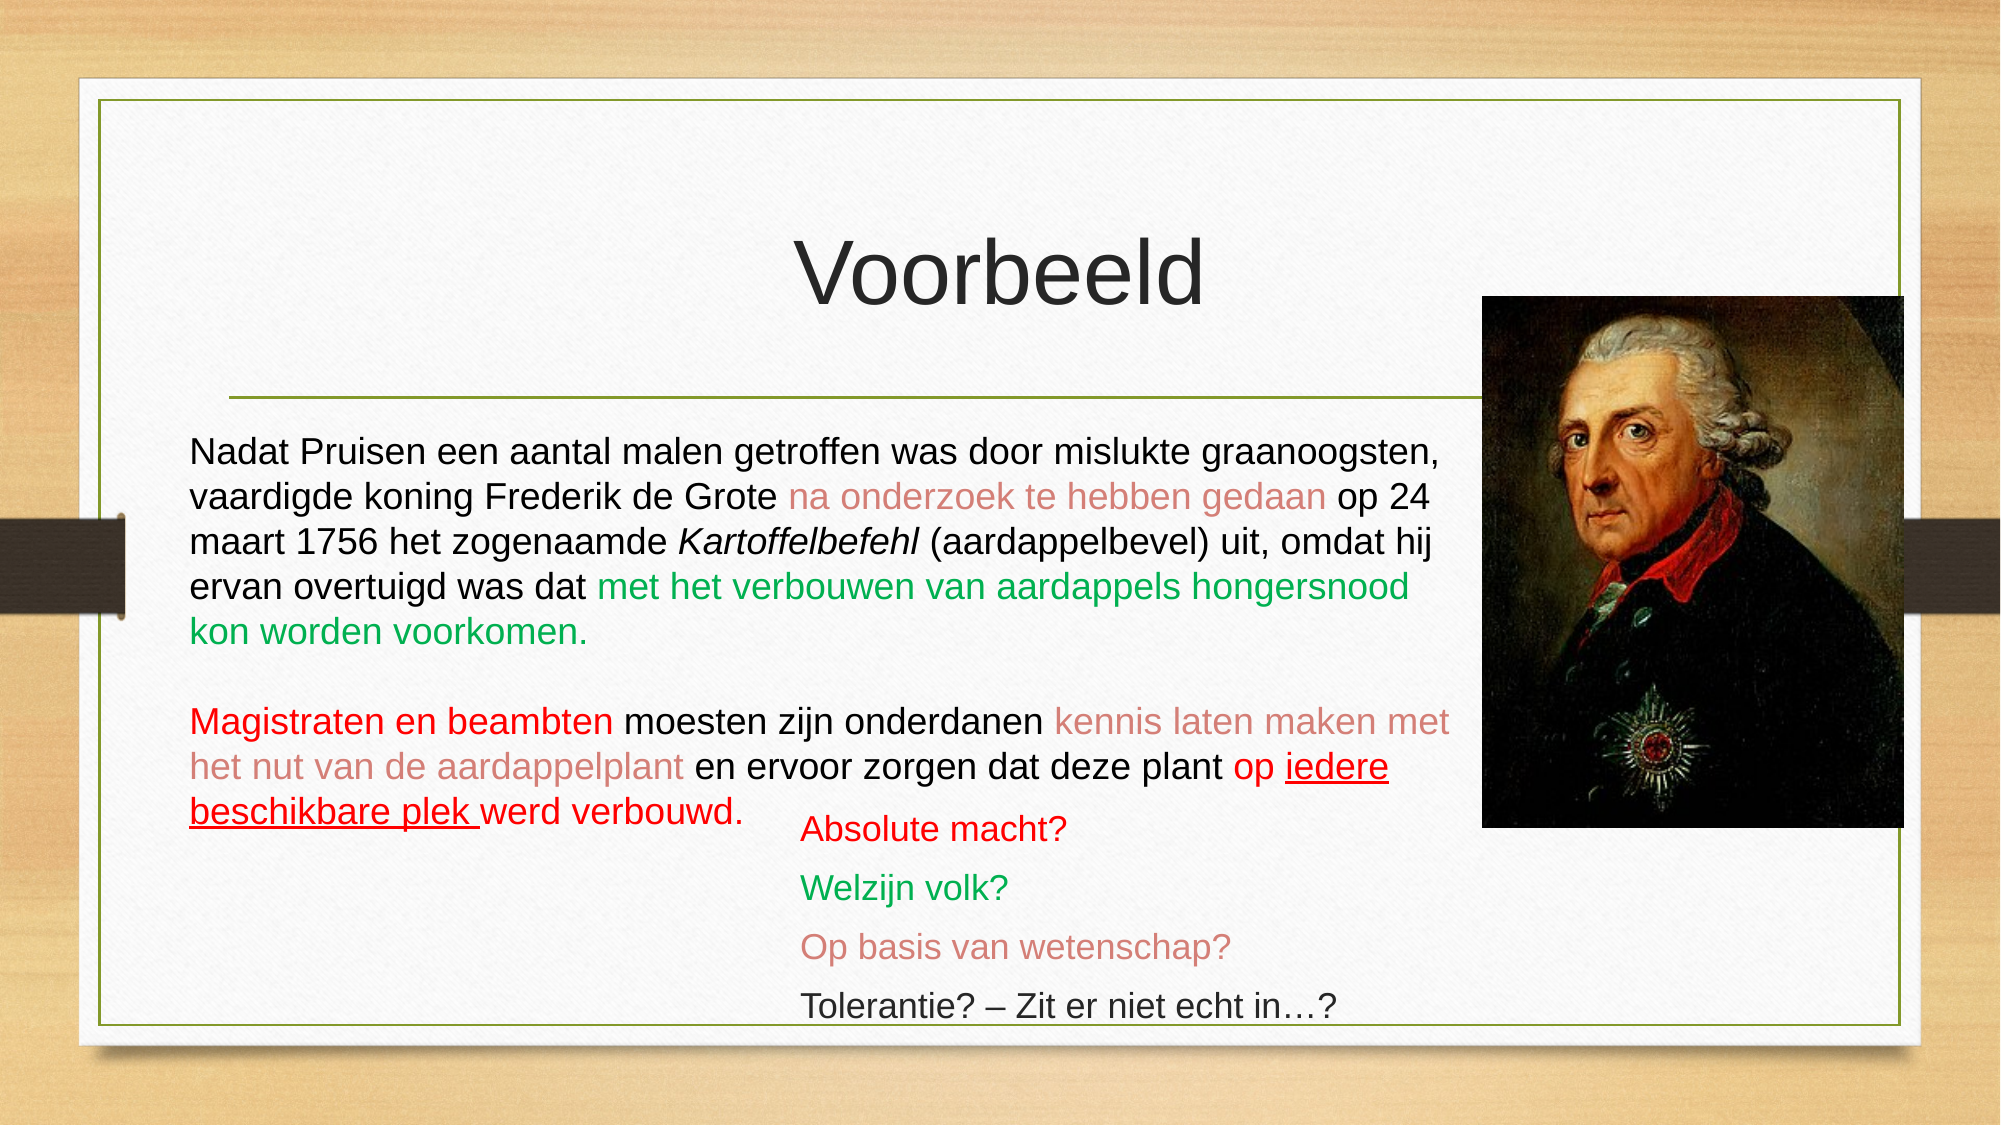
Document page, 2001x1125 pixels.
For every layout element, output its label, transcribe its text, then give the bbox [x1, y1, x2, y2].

list Absolute macht? Welzijn volk? Op basis van wetenschap? Tolerantie? – Zit er niet echt in…? [784, 840, 1483, 1037]
title Voorbeeld [212, 161, 1788, 375]
picture [0, 0, 2001, 1125]
text_box Nadat Pruisen een aantal malen getroffen was door mislukte graanoogsten, vaardigde koning Frederik de Grote na onderzoek te hebben gedaan op 24 maart 1756 het zogenaamde Kartoffelbefehl (aardappelbevel) uit, omdat hij ervan overtuigd was dat met het verbouwen van aardappels hongersnood kon worden voorkomen. Magistraten en beambten moesten zijn onderdanen kennis laten maken met het nut van de aardappelplant en ervoor zorgen dat deze plant op iedere beschikbare plek werd verbouwd. [174, 419, 1494, 840]
